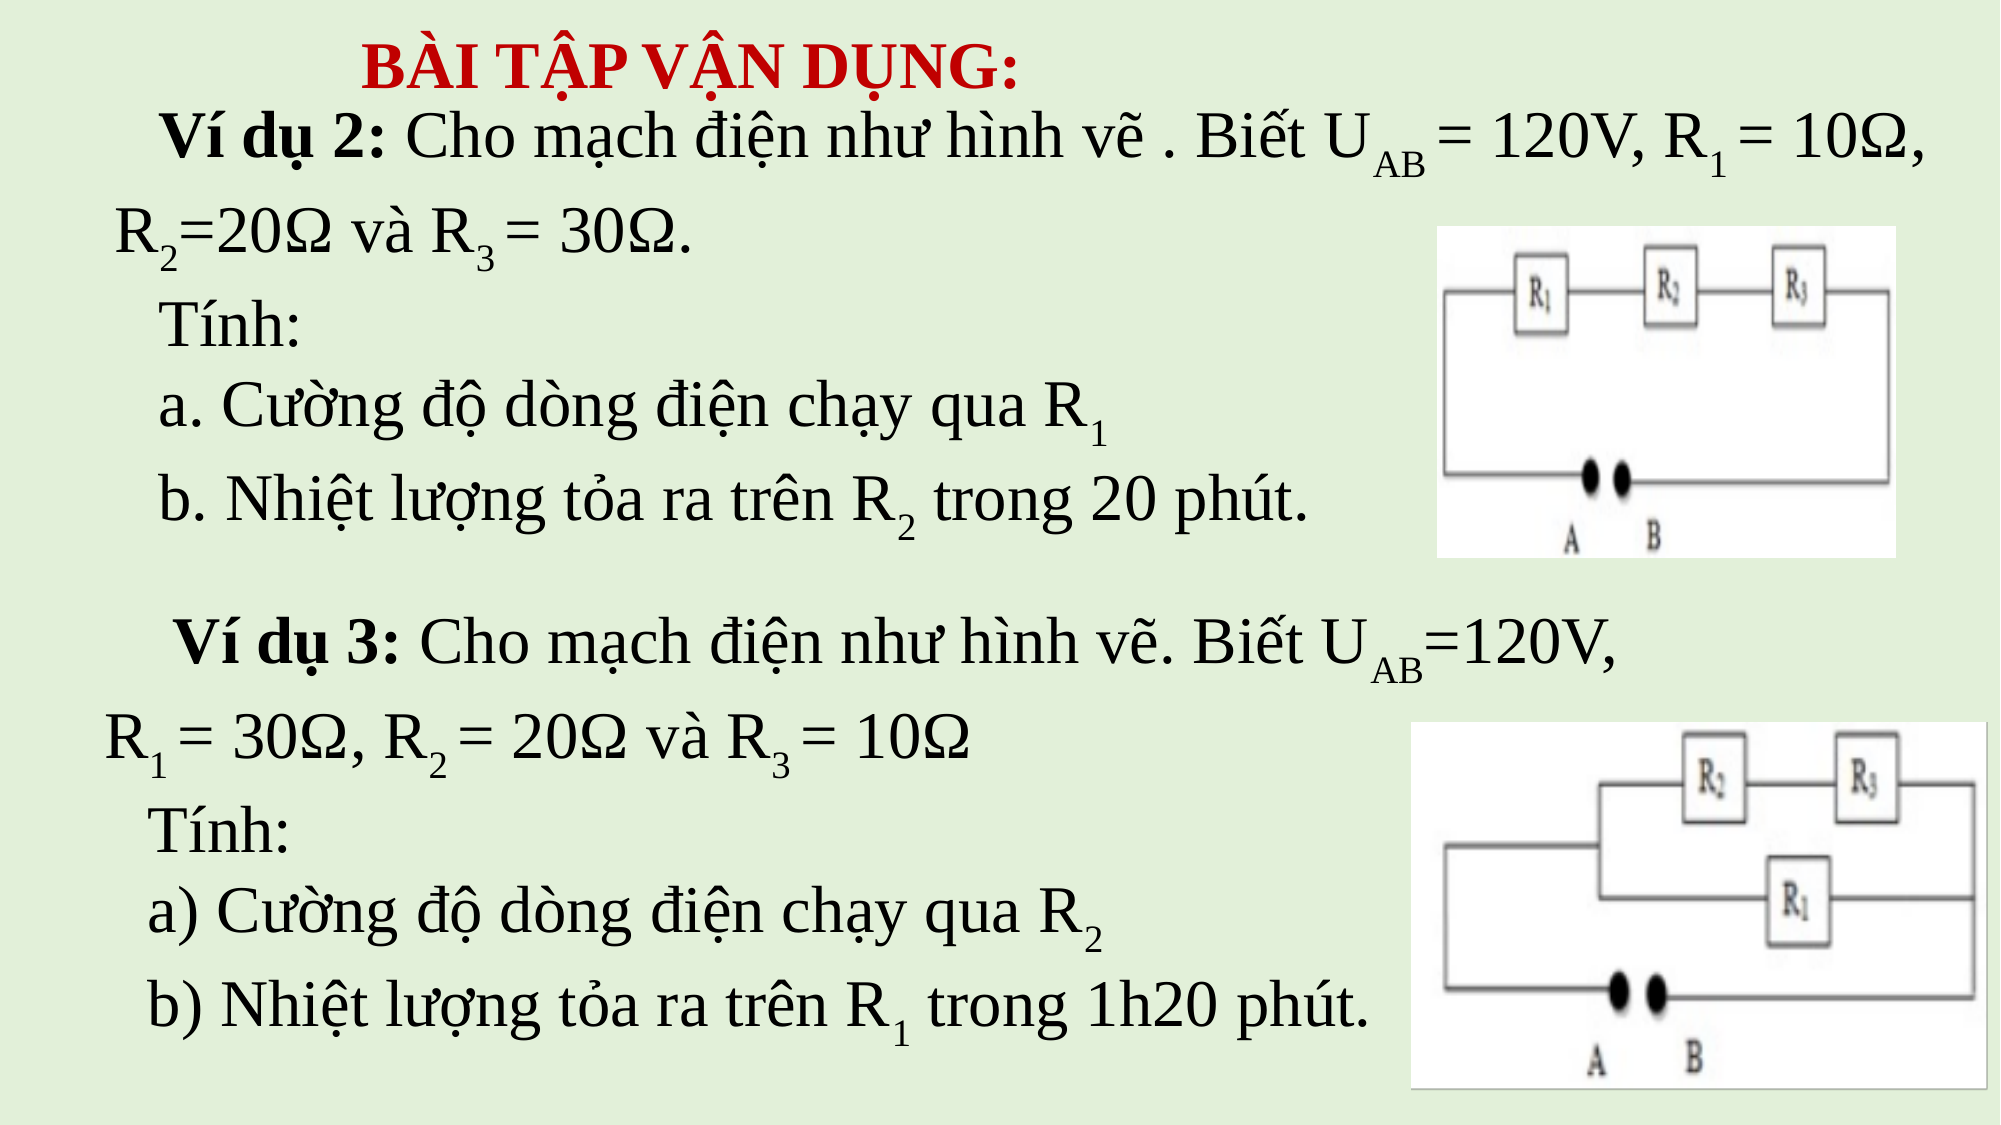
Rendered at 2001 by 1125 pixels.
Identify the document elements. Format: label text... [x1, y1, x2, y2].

text_box BÀI TẬP VẬN DỤNG: [347, 14, 1347, 110]
picture [1411, 722, 1990, 1093]
picture [1437, 226, 1896, 558]
text_box Ví dụ 3: Cho mạch điện như hình vẽ. Biết UAB=120V, R1 = 30Ω, R2 = 20Ω và R3 = 10Ω Tính: a) Cường độ dòng điện chạy qua R2 b) Nhiệt lượng tỏa ra trên R1 trong 1h20 phút. [89, 589, 1702, 1062]
text_box Ví dụ 2: Cho mạch điện như hình vẽ . Biết UAB = 120V, R1 = 10Ω, R2=20Ω và R3 = 30Ω. Tính: a. Cường độ dòng điện chạy qua R1 b. Nhiệt lượng tỏa ra trên R2 trong 20 phút. [99, 83, 1989, 556]
